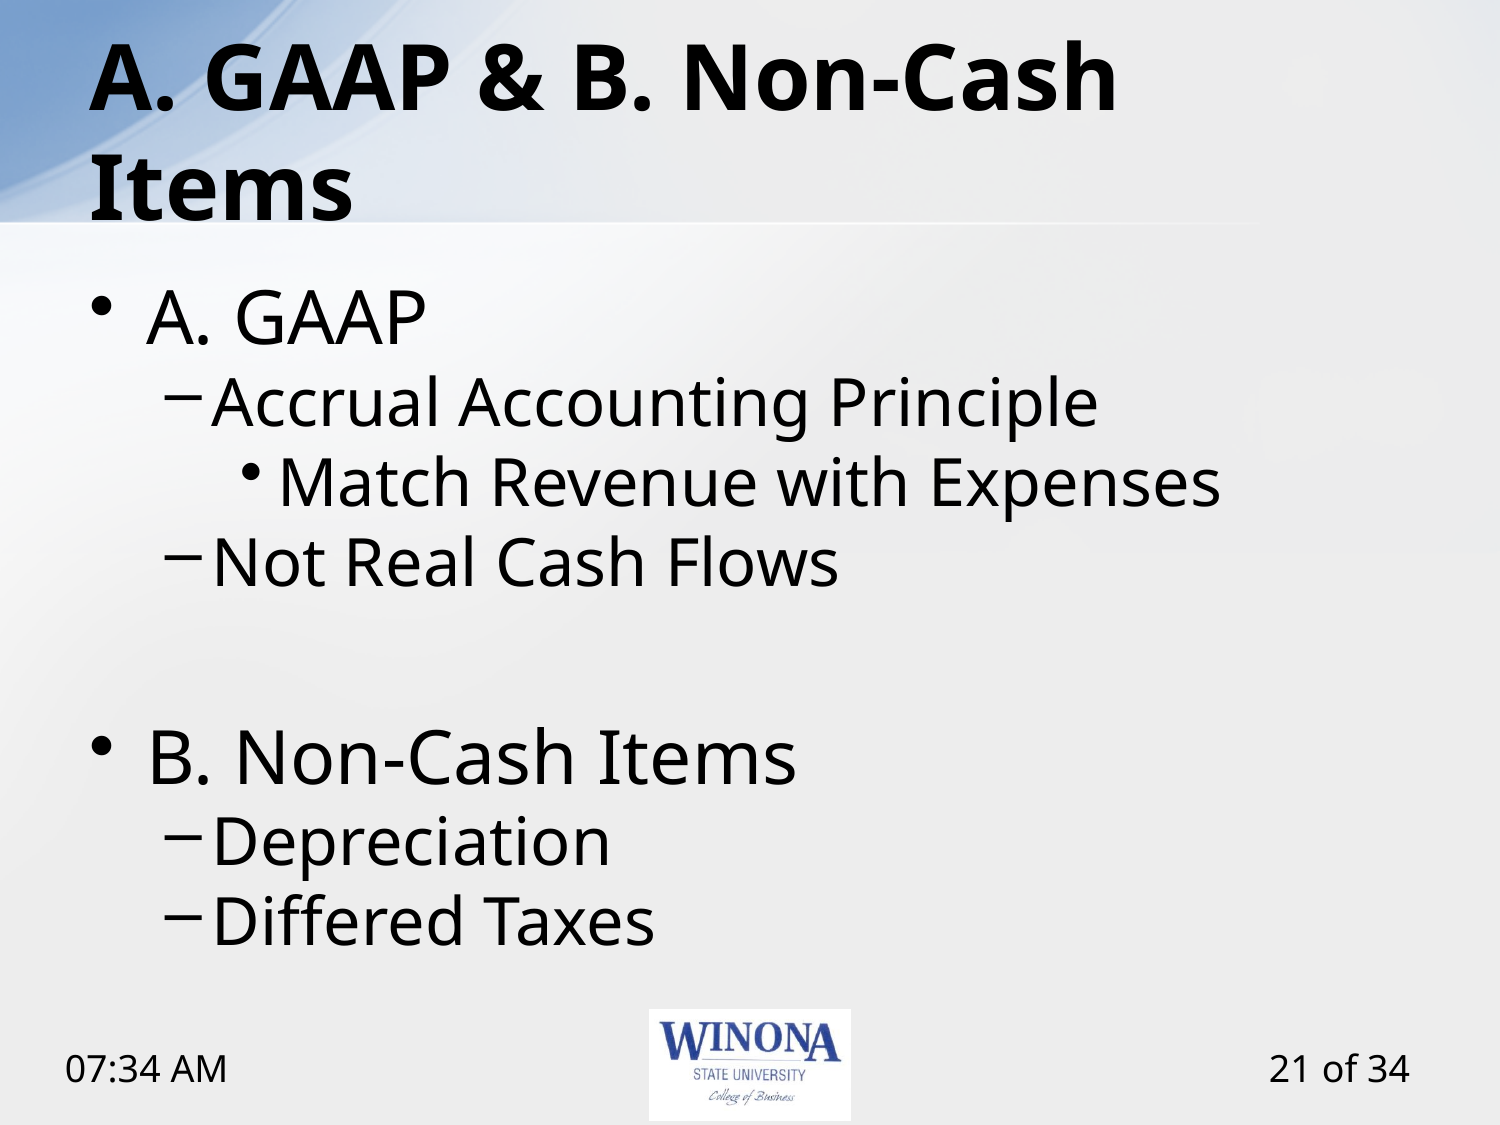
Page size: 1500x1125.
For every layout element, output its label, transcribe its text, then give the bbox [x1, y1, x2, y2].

title A. GAAP & B. Non-Cash Items [75, 58, 1425, 247]
list A. GAAP Accrual Accounting Principle Match Revenue with Expenses Not Real Cash Flows B. Non-Cash Items Depreciation Differed Taxes [75, 262, 1425, 1005]
picture [0, 0, 1500, 1125]
